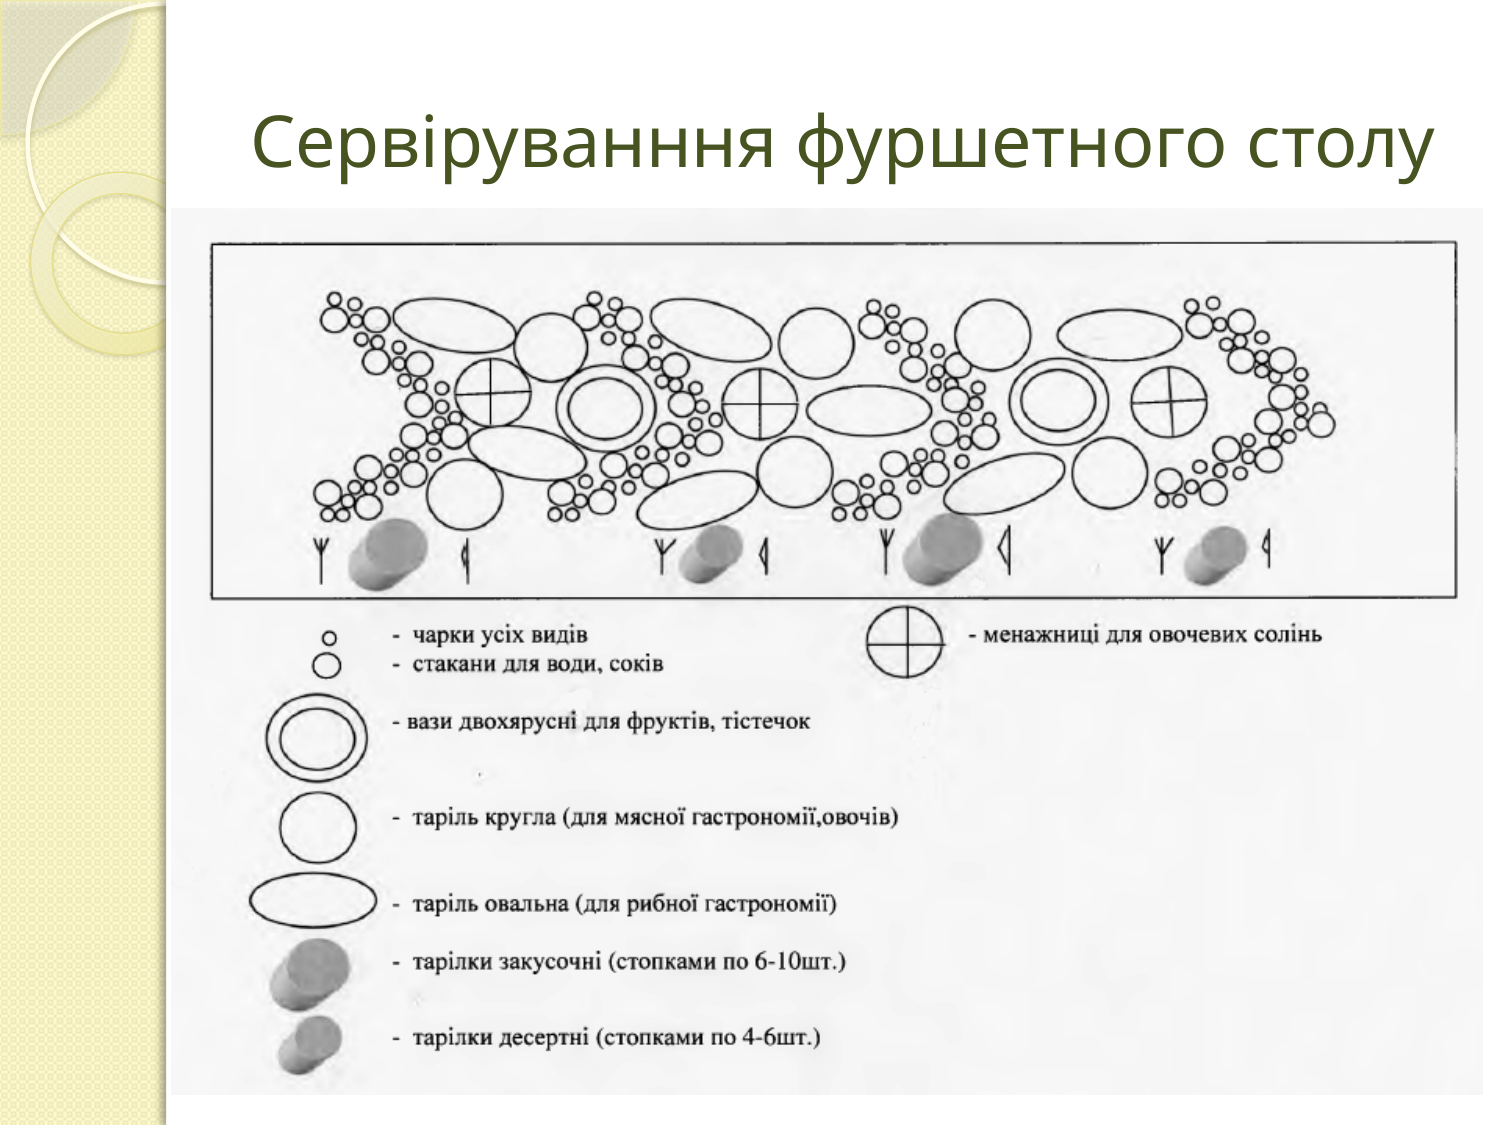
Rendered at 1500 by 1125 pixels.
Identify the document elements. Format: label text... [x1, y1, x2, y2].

picture [170, 207, 1483, 1095]
title Сервіруванння фуршетного столу [235, 45, 1466, 205]
